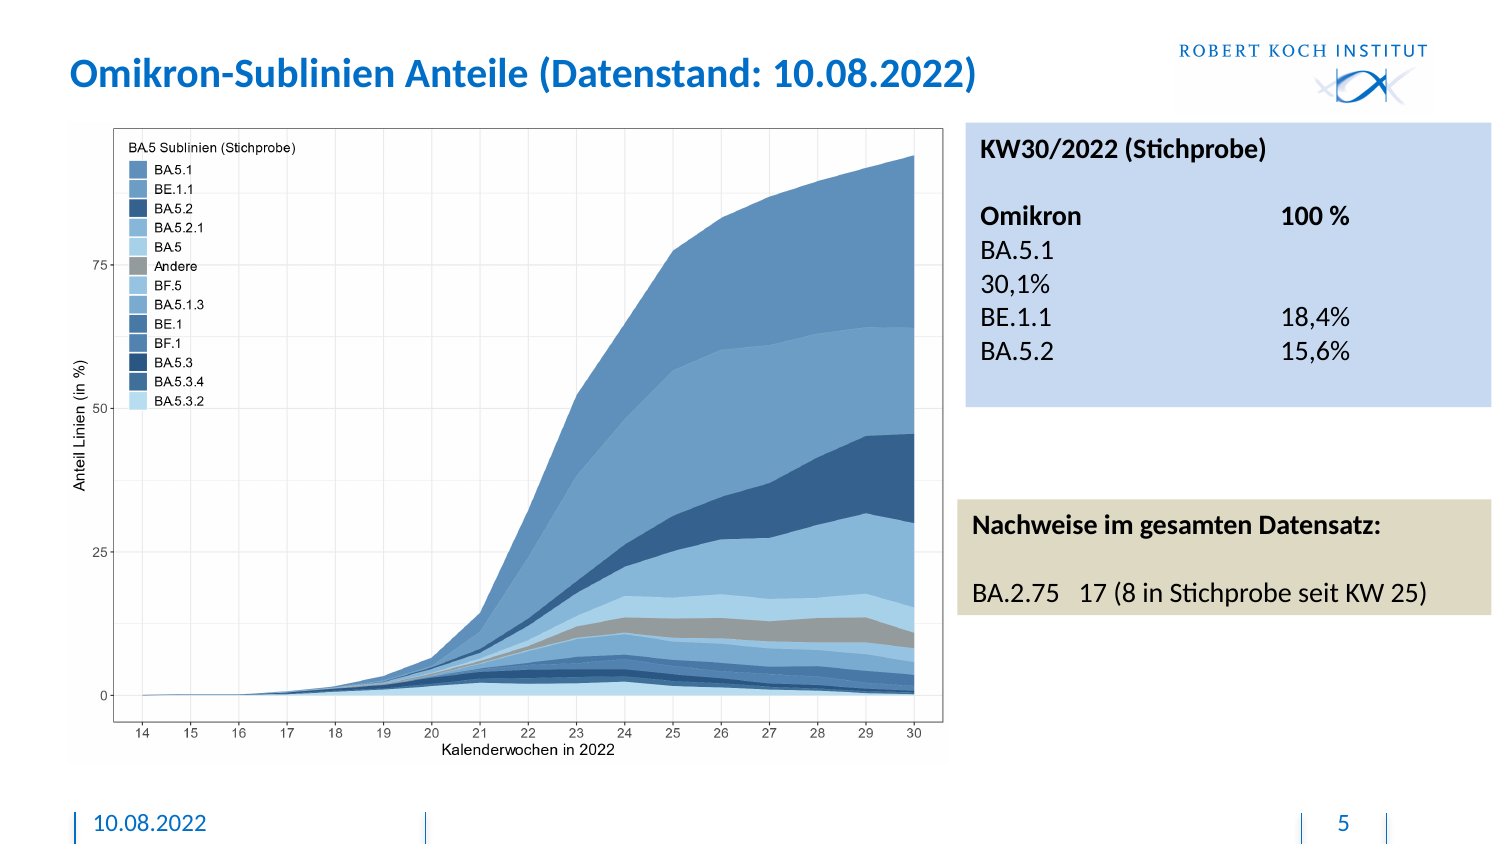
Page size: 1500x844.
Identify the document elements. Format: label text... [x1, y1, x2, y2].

picture [66, 122, 949, 764]
text_box Nachweise im gesamten Datensatz: BA.2.75 17 (8 in Stichprobe seit KW 25) [957, 499, 1492, 616]
picture [1173, 38, 1434, 114]
text_box KW30/2022 (Stichprobe) Omikron 100 % BA.5.1 30,1% BE.1.1 18,4% BA.5.2 15,6% [965, 122, 1492, 408]
slide_number 5 [1302, 806, 1385, 839]
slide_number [92, 806, 398, 839]
text_box Omikron-Sublinien Anteile (Datenstand: 10.08.2022) [55, 38, 993, 104]
